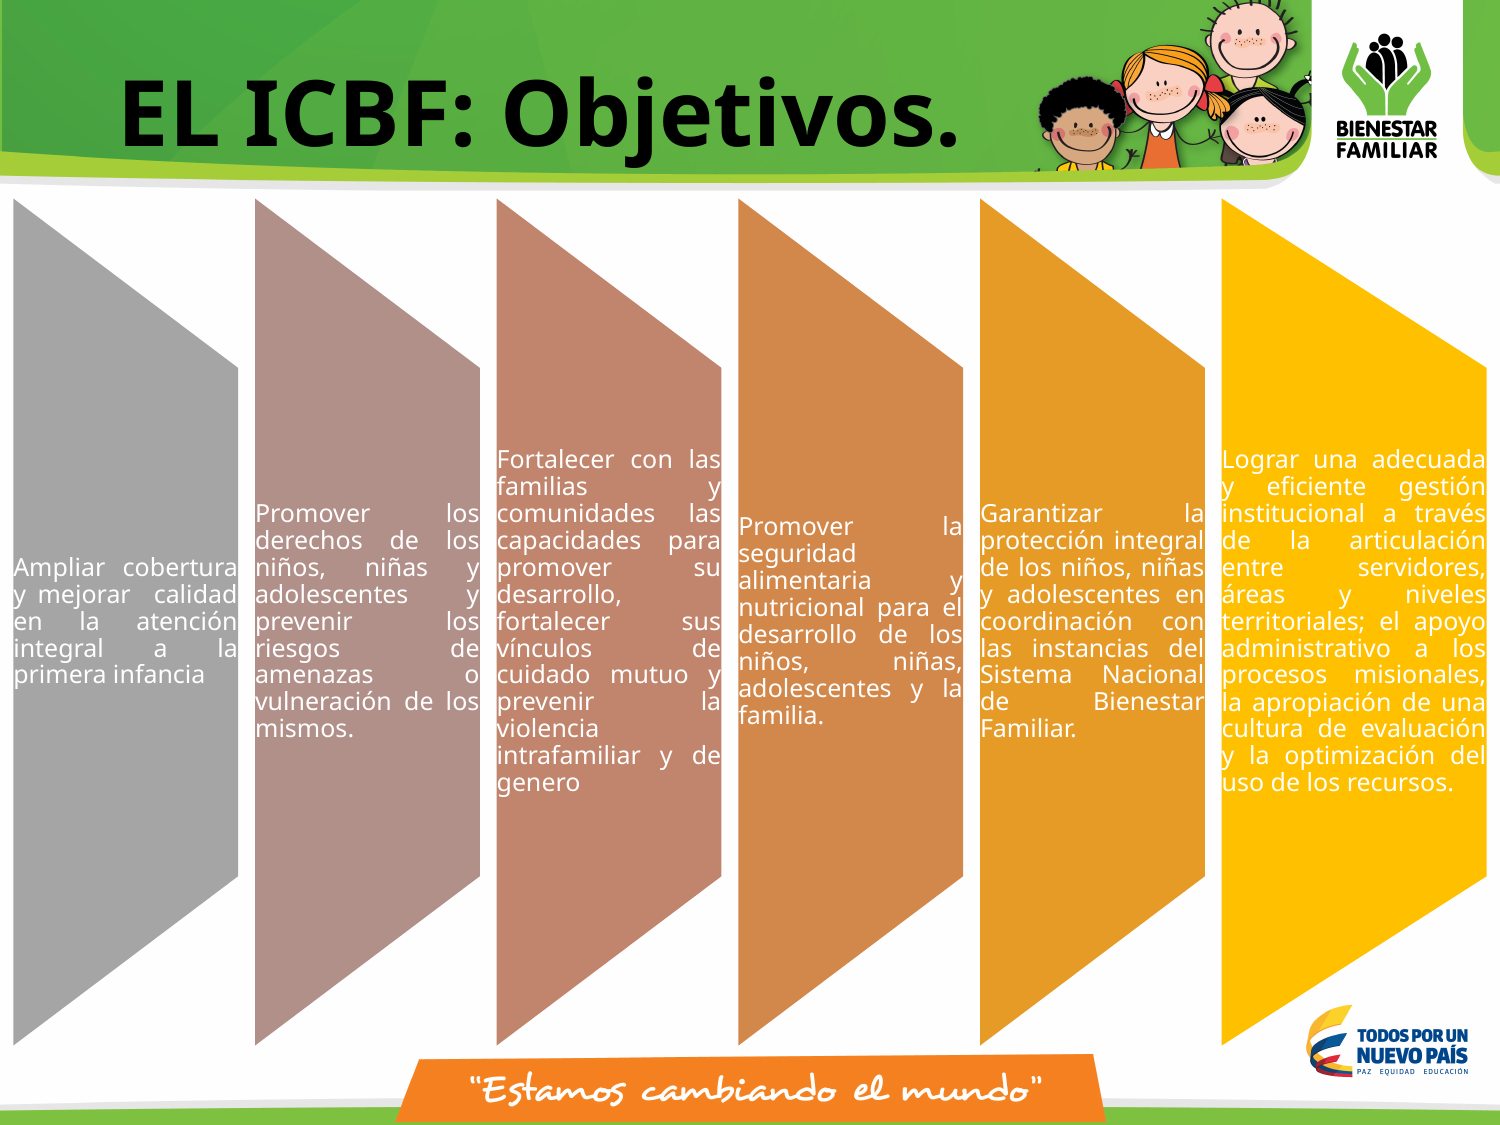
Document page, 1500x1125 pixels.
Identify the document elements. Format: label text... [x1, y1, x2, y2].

picture [0, 0, 1500, 1125]
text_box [13, 198, 1487, 1046]
title EL ICBF: Objetivos. [103, 59, 1397, 198]
